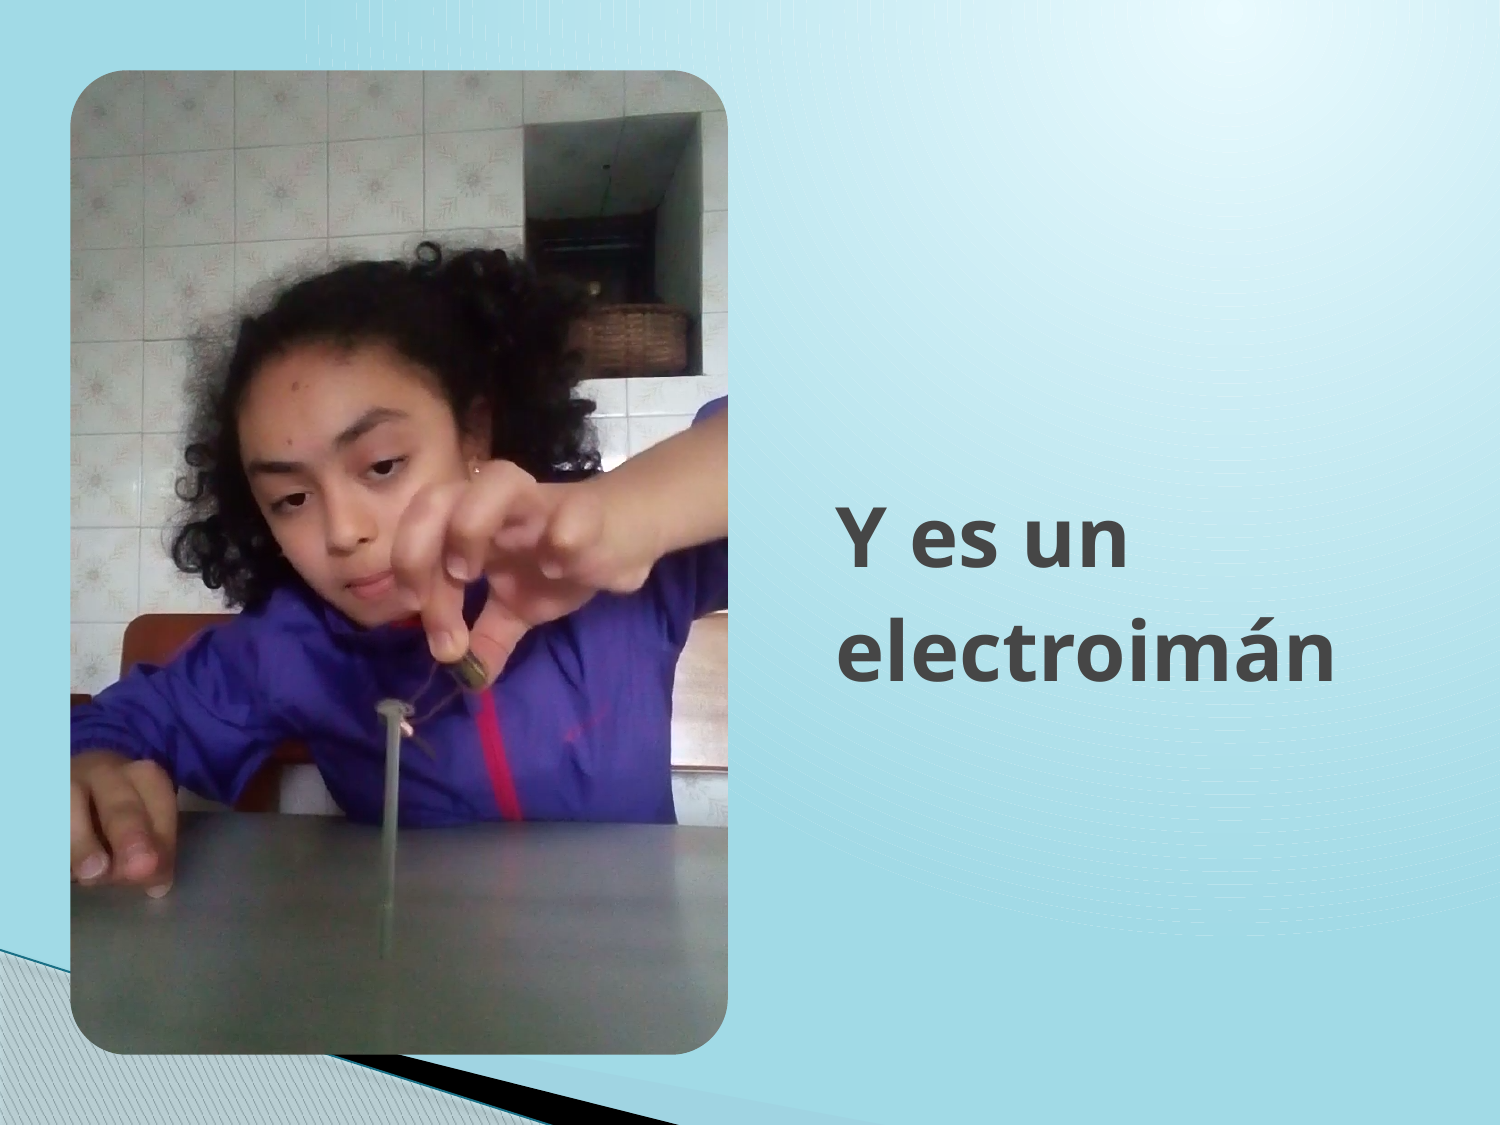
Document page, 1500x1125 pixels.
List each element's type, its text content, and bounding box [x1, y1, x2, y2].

title Y es un electroimán [820, 290, 1449, 894]
picture [70, 70, 729, 1055]
